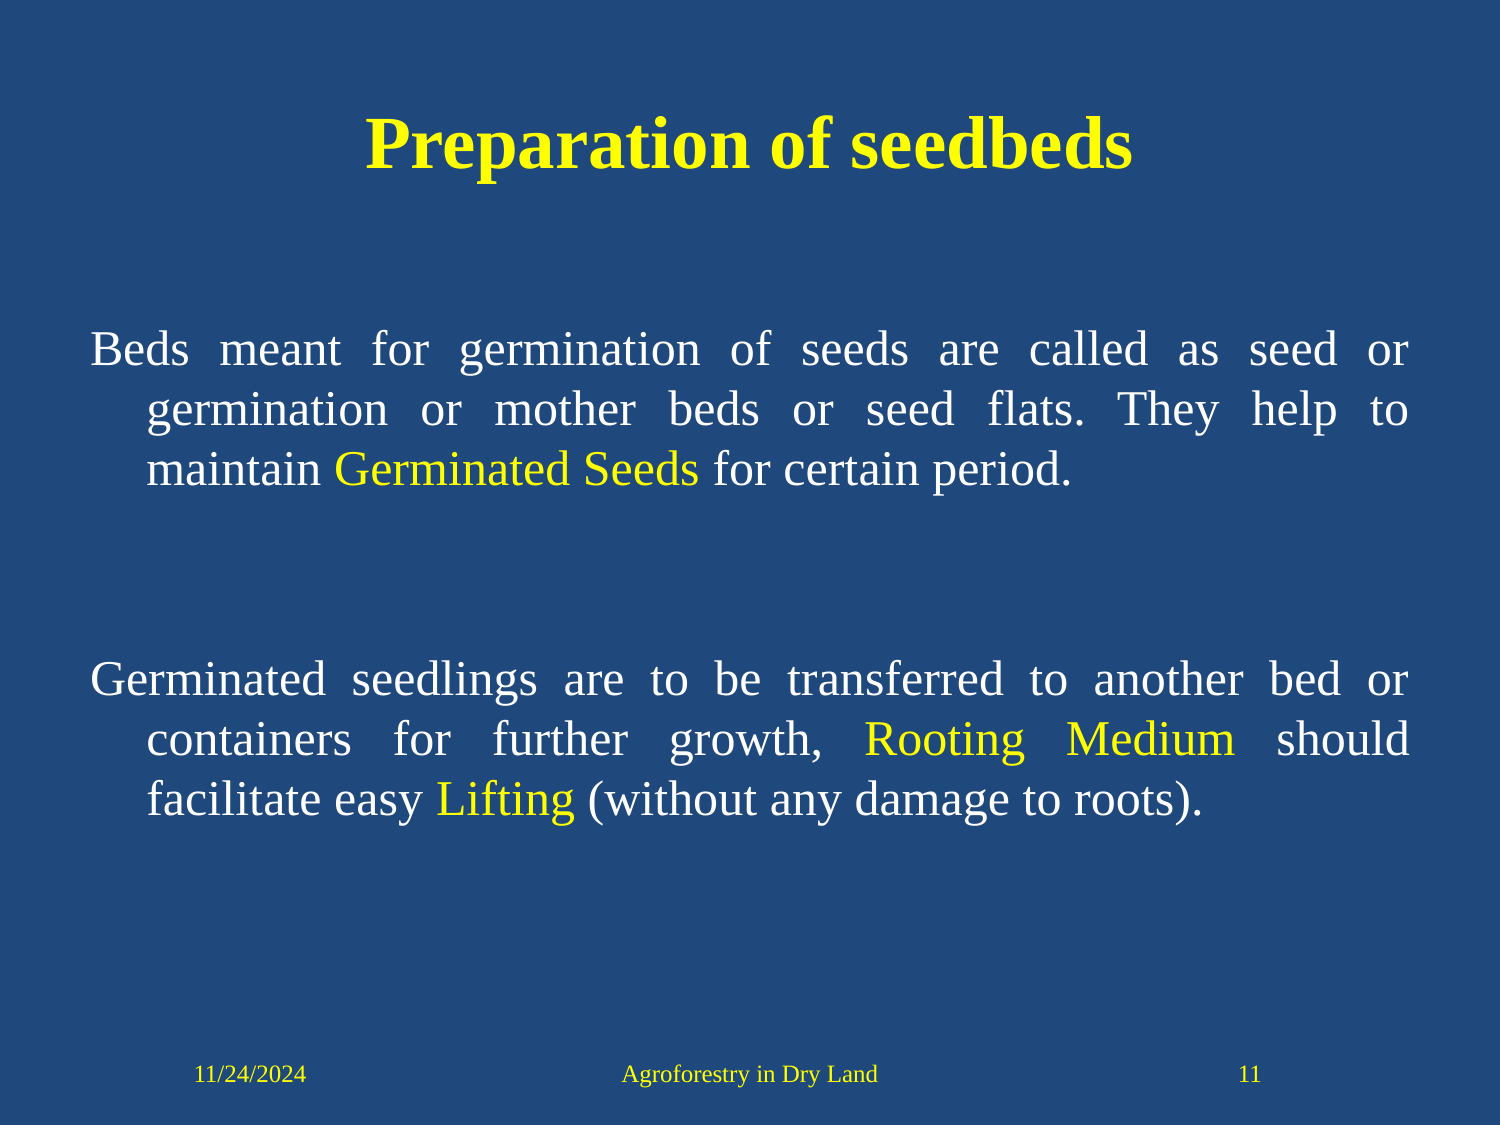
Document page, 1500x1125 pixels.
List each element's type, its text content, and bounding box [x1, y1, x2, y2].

footer Agroforestry in Dry Land [512, 1042, 988, 1103]
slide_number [75, 1042, 425, 1103]
slide_number 11 [1074, 1042, 1425, 1103]
list Beds meant for germination of seeds are called as seed or germination or mother beds or seed flats. They help to maintain Germinated Seeds for certain period. Germinated seedlings are to be transferred to another bed or containers for further growth, Rooting Medium should facilitate easy Lifting (without any damage to roots). [75, 237, 1425, 1005]
title Preparation of seedbeds [75, 45, 1425, 233]
